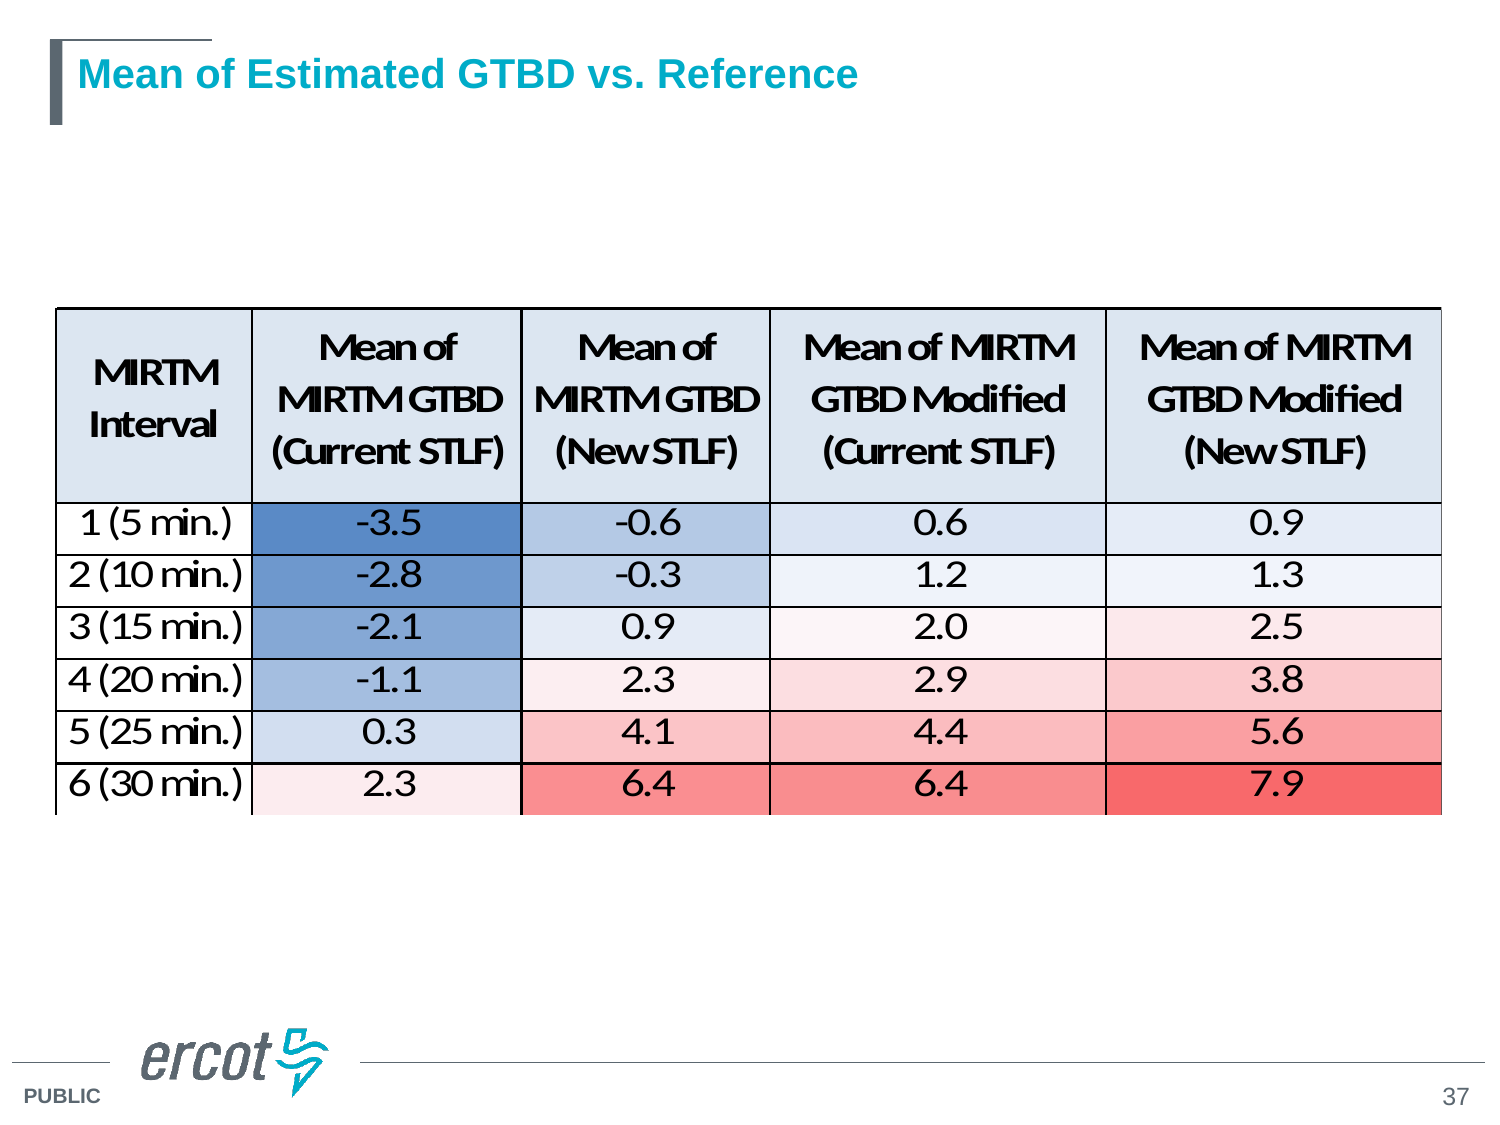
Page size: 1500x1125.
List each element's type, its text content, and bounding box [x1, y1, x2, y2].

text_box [54, 307, 1444, 818]
title Mean of Estimated GTBD vs. Reference [62, 39, 1450, 228]
picture [137, 1024, 332, 1100]
